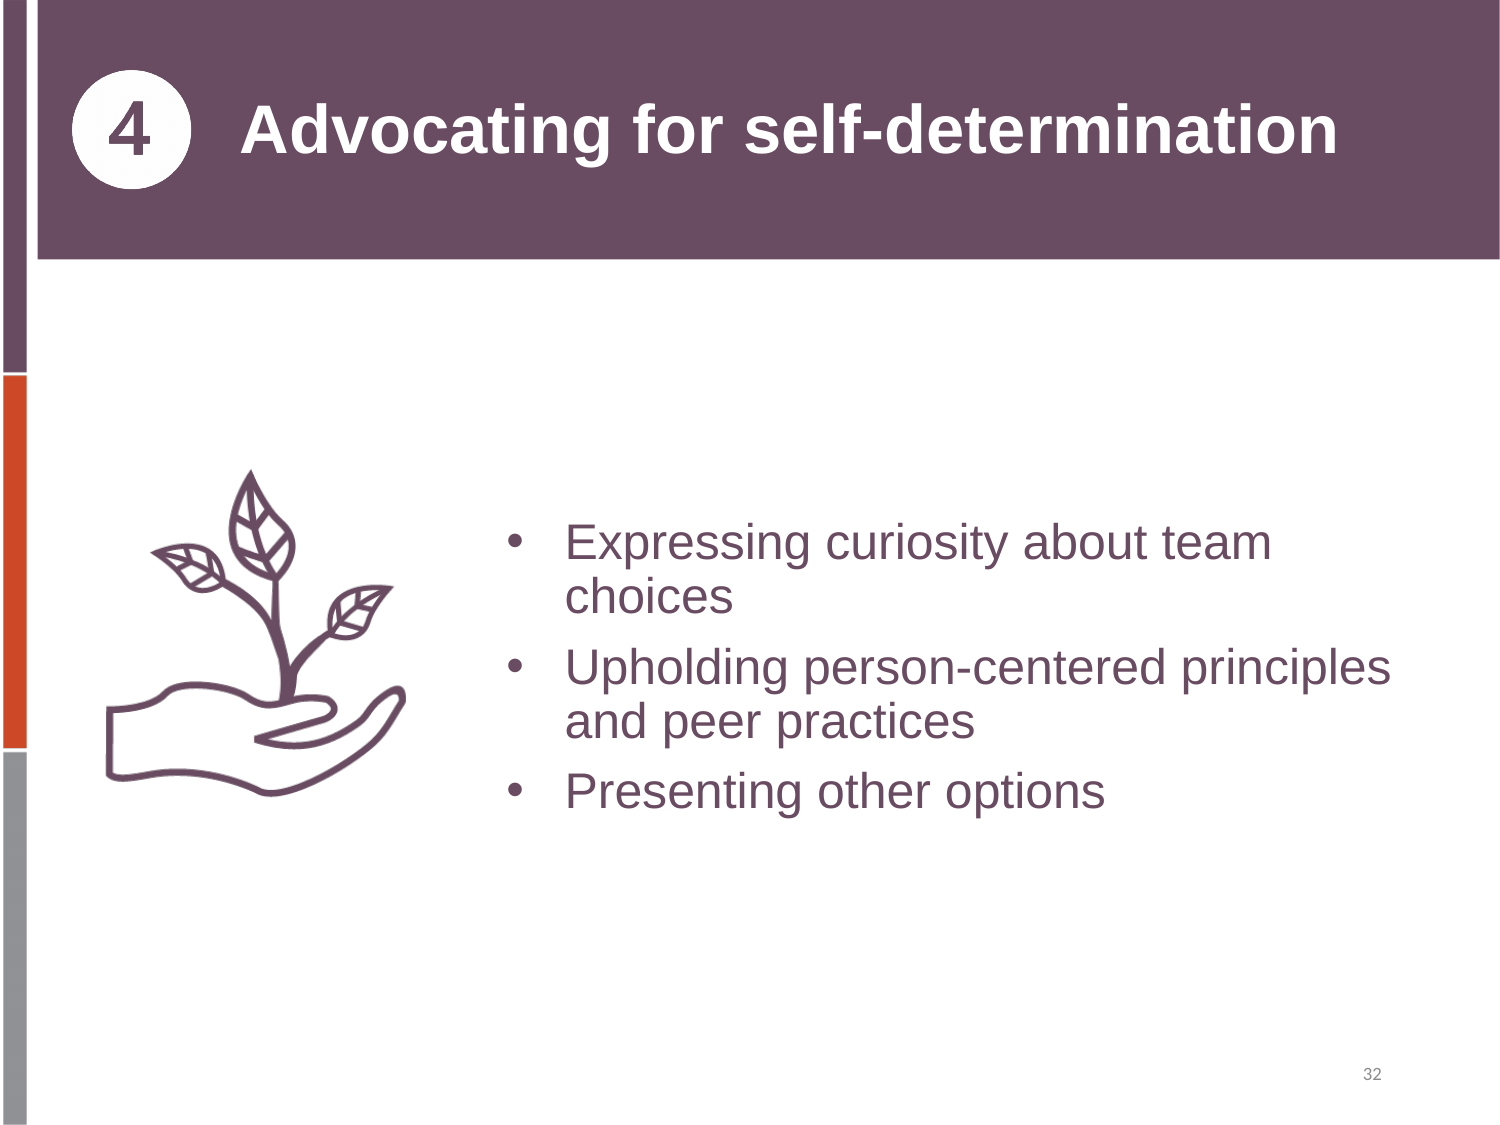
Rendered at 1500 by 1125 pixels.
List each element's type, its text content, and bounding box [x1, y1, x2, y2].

list Expressing curiosity about team choices Upholding person-centered principles and peer practices Presenting other options [481, 335, 1445, 1002]
title Advocating for self-determination [224, 22, 1500, 240]
slide_number 32 [1059, 1042, 1397, 1103]
picture [56, 54, 207, 205]
picture [0, 0, 593, 1124]
text_box [37, 0, 1500, 261]
